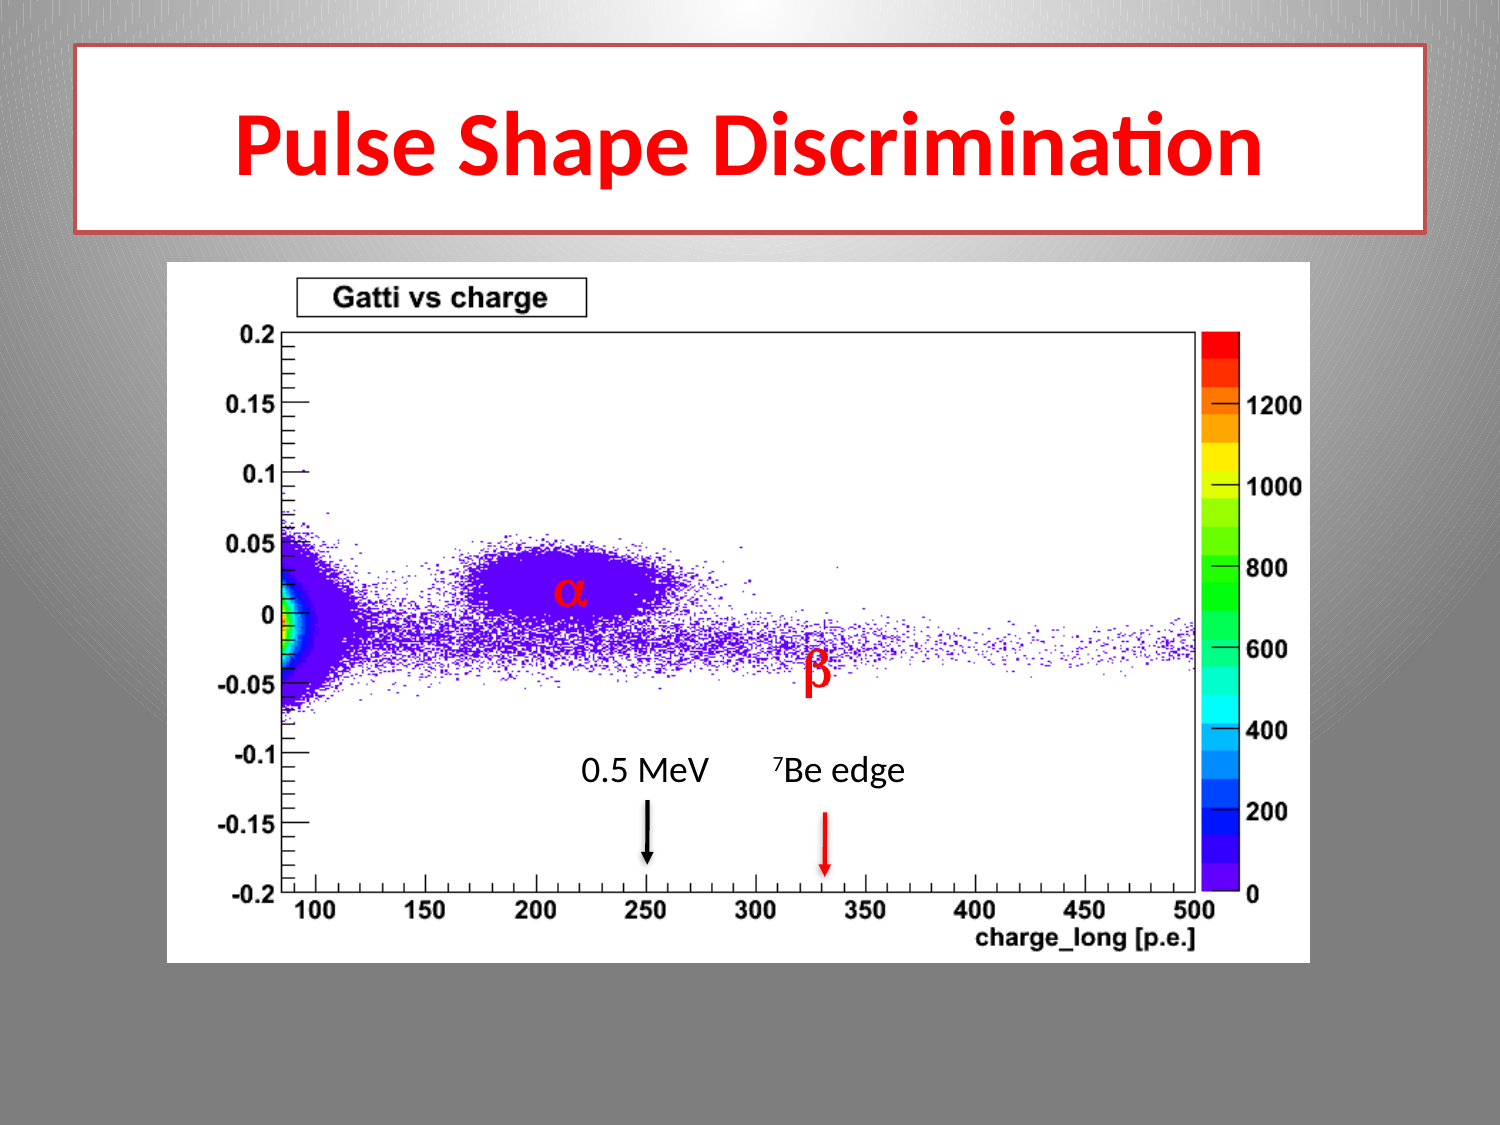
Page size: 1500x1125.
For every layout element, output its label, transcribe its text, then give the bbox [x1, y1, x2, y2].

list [101, 262, 1376, 963]
title Pulse Shape Discrimination [73, 43, 1427, 235]
